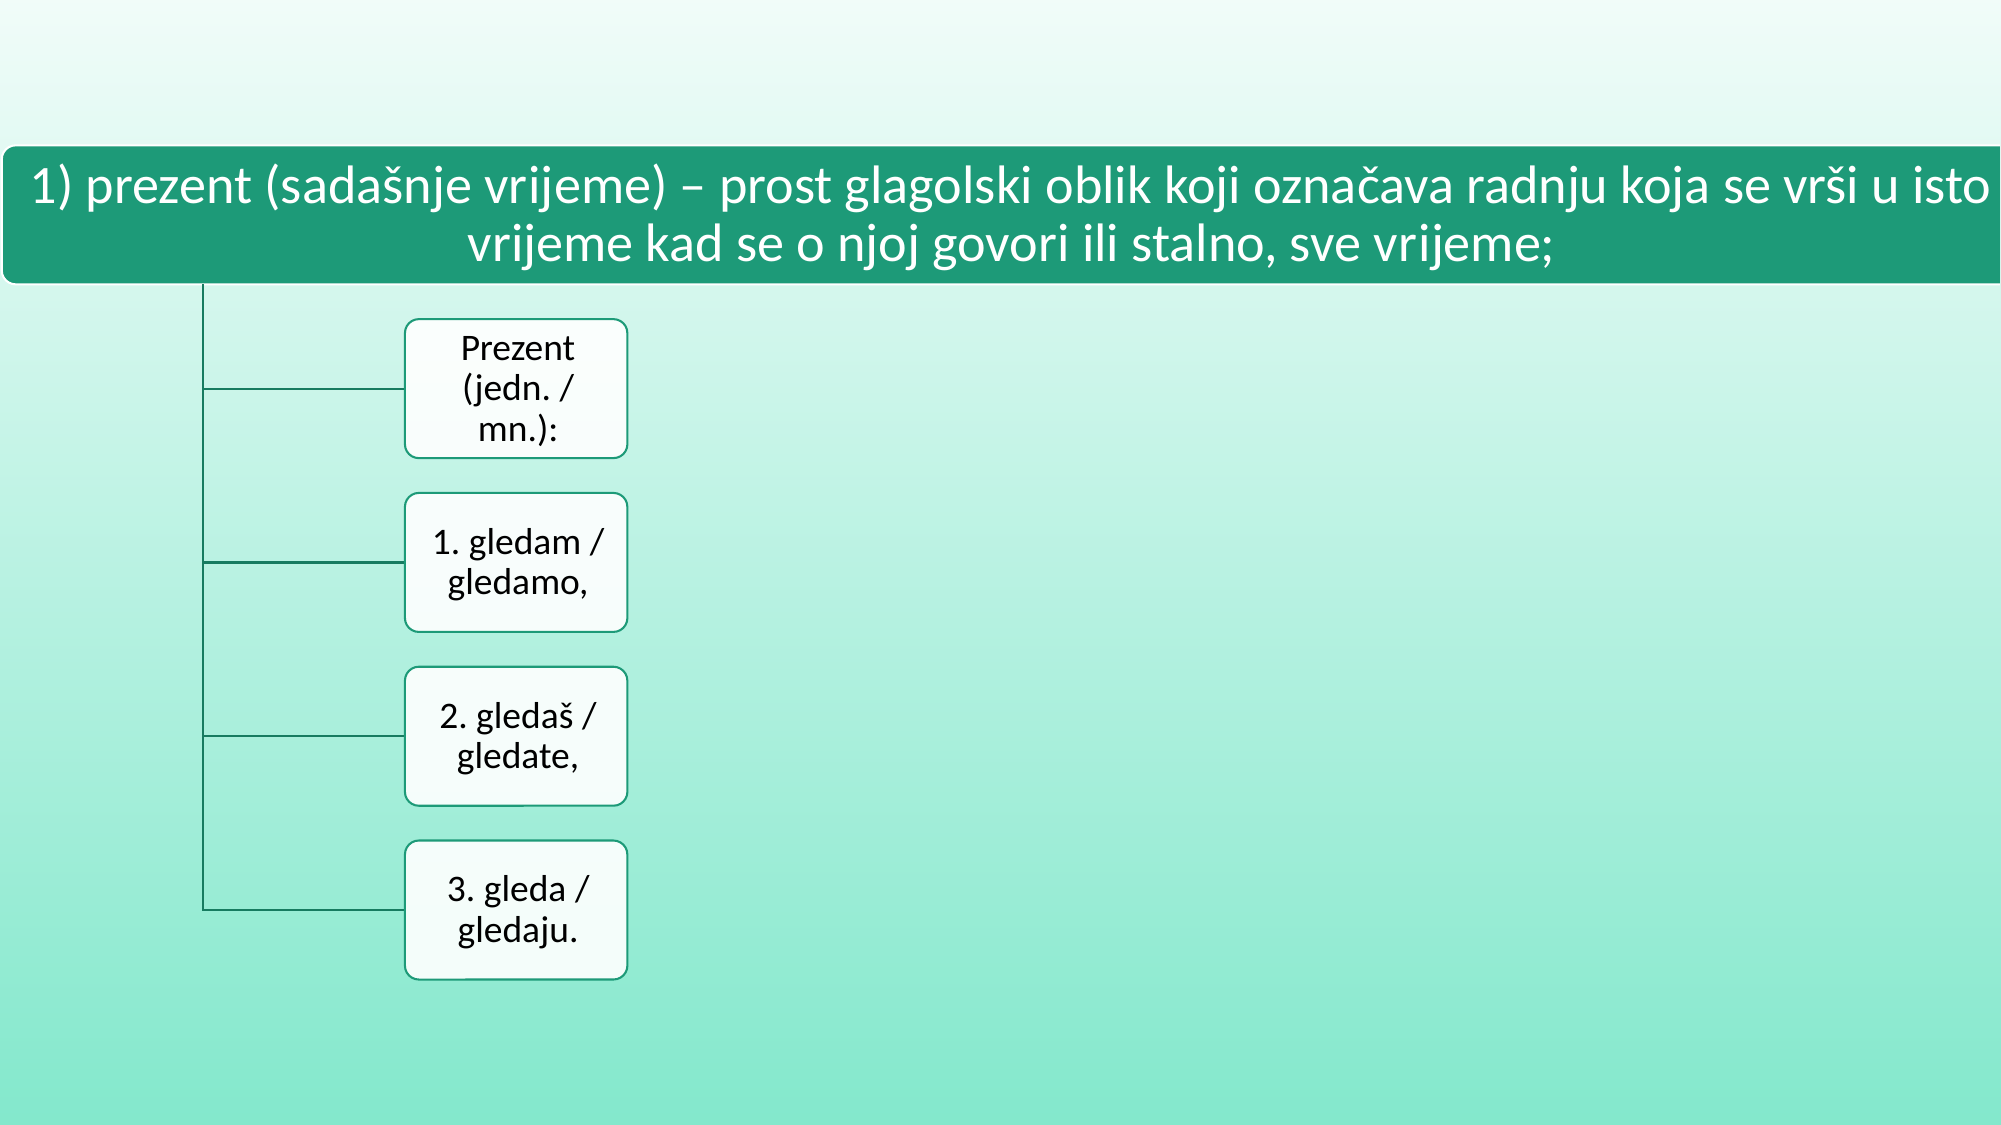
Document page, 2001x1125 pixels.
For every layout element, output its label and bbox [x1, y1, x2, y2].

list [0, 0, 2000, 1125]
